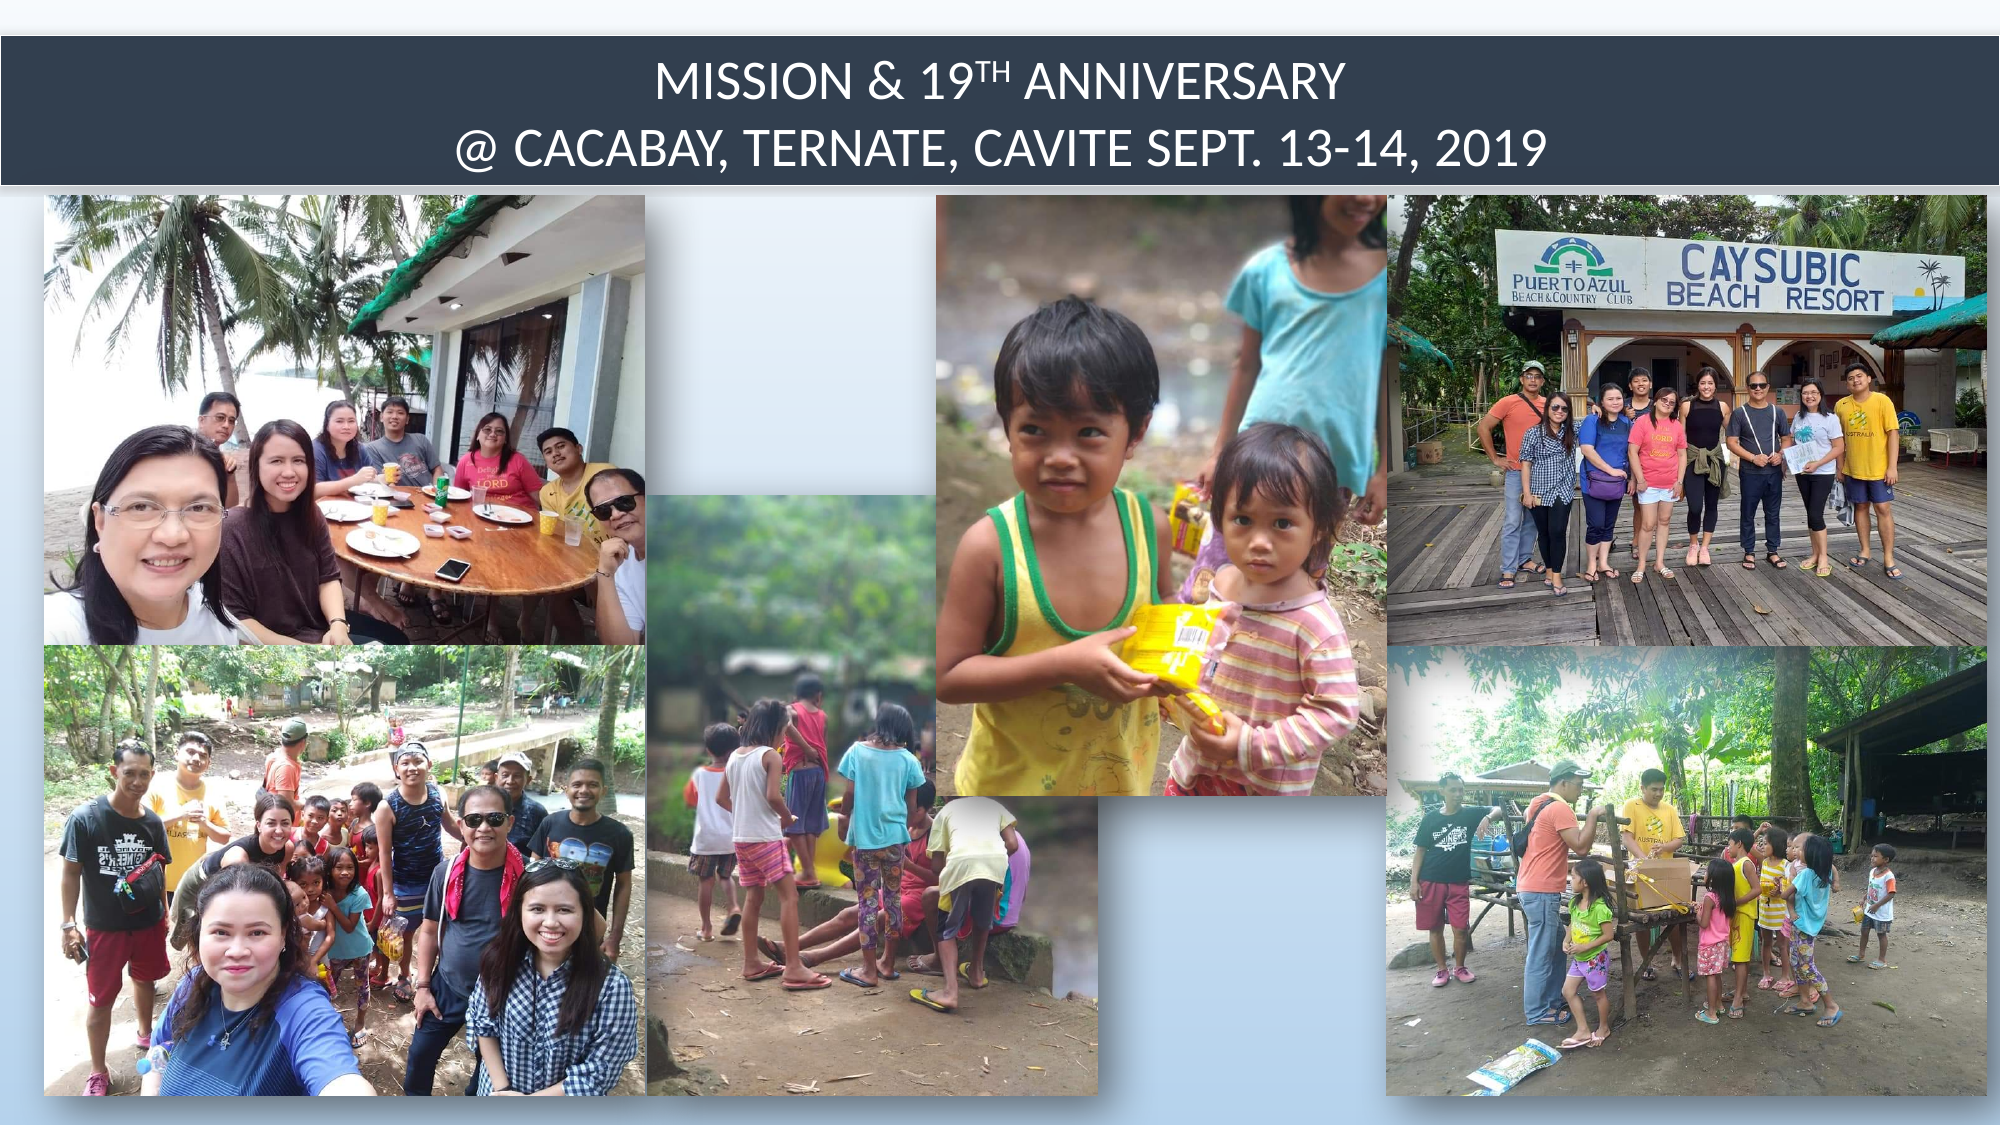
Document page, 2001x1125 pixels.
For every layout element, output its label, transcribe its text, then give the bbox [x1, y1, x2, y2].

picture [647, 195, 1987, 1097]
picture [44, 195, 645, 1097]
text_box MISSION & 19TH ANNIVERSARY @ CACABAY, TERNATE, CAVITE SEPT. 13-14, 2019 [0, 35, 2000, 186]
